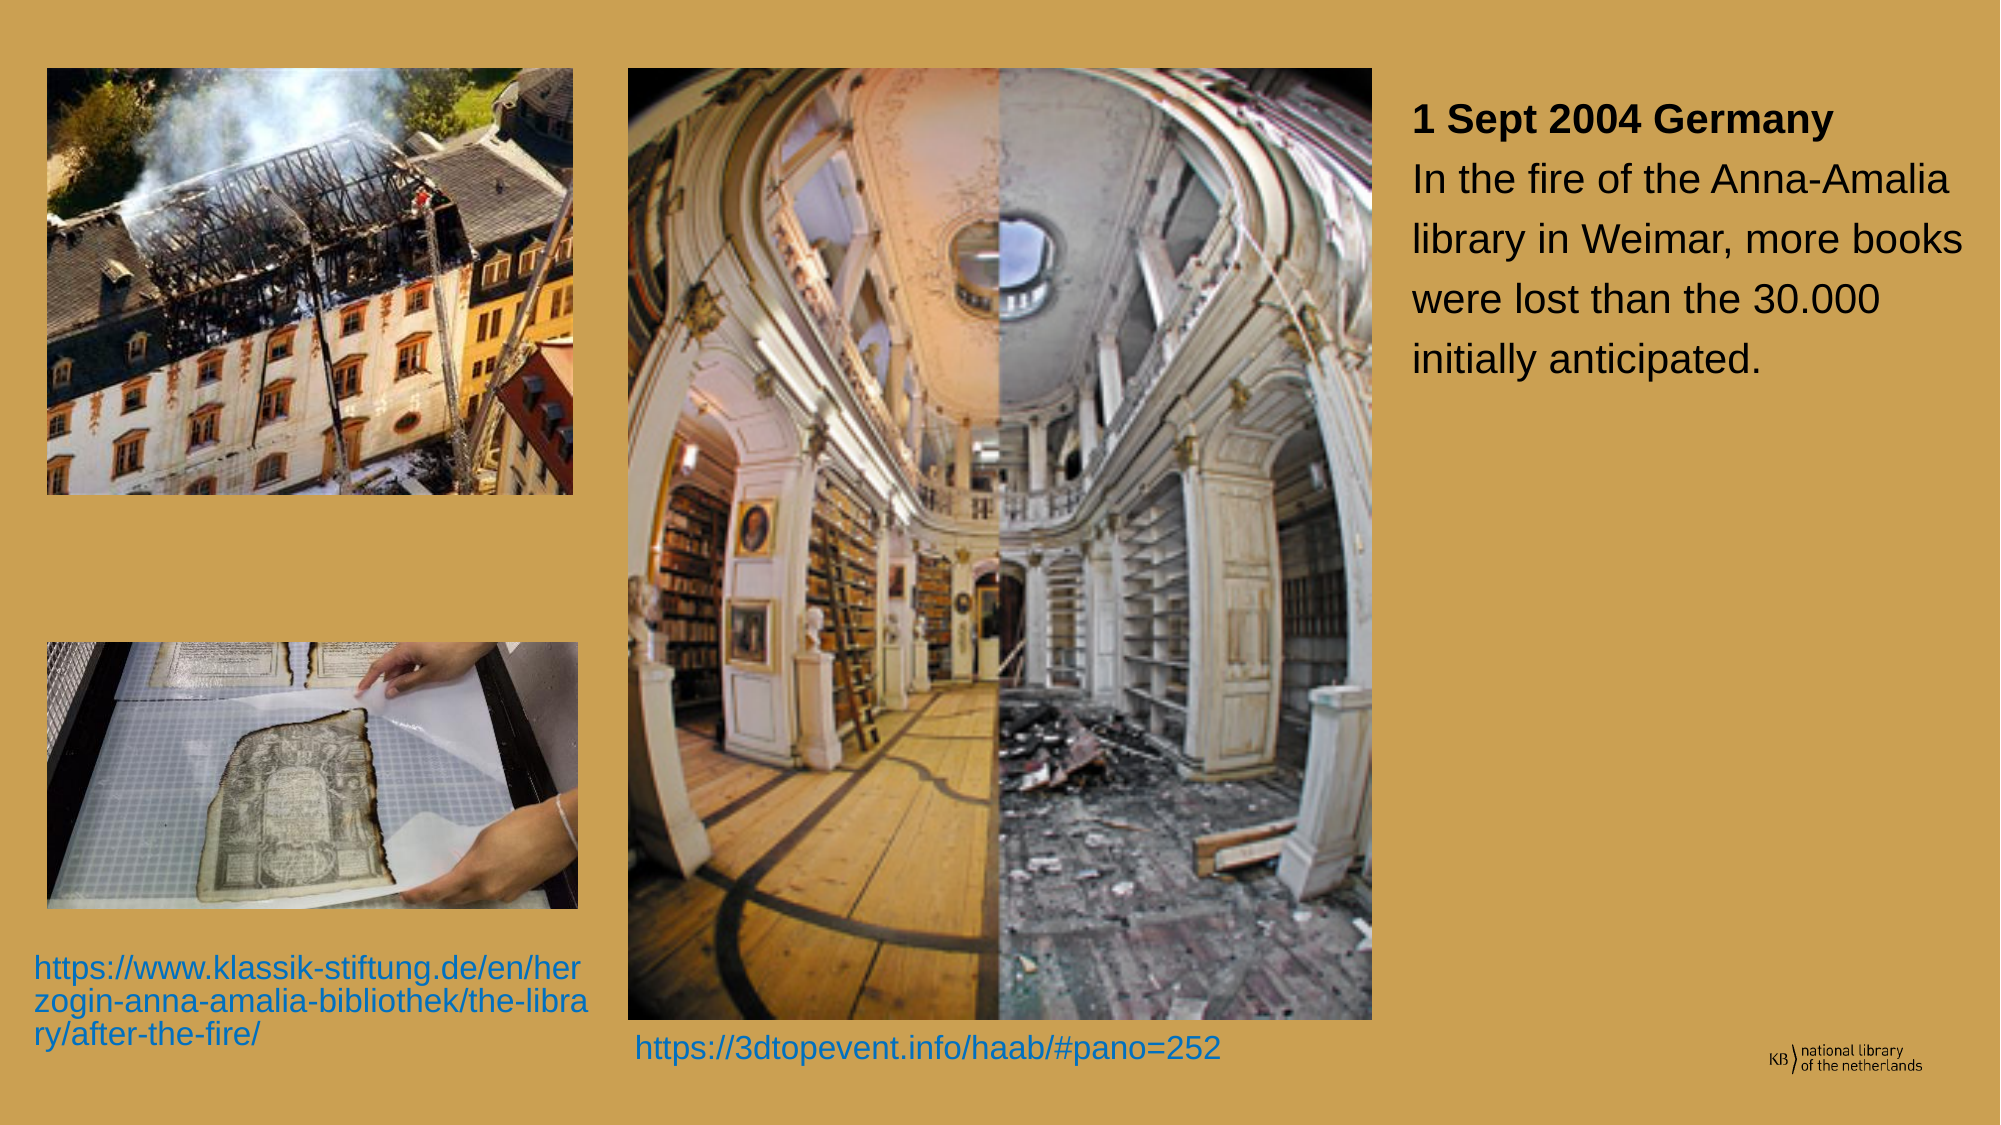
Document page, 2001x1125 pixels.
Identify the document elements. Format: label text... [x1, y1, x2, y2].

text_box https://www.klassik-stiftung.de/en/herzogin-anna-amalia-bibliothek/the-library/after-the-fire/ [19, 938, 606, 1034]
picture [628, 68, 1372, 1020]
picture [46, 642, 579, 909]
picture [1754, 1029, 1937, 1089]
text_box https://3dtopevent.info/haab/#pano=252 [620, 1019, 1247, 1075]
picture [46, 68, 573, 496]
text_box 1 Sept 2004 Germany In the fire of the Anna-Amalia library in Weimar, more books were lost than the 30.000 initially anticipated. [1397, 74, 2000, 450]
